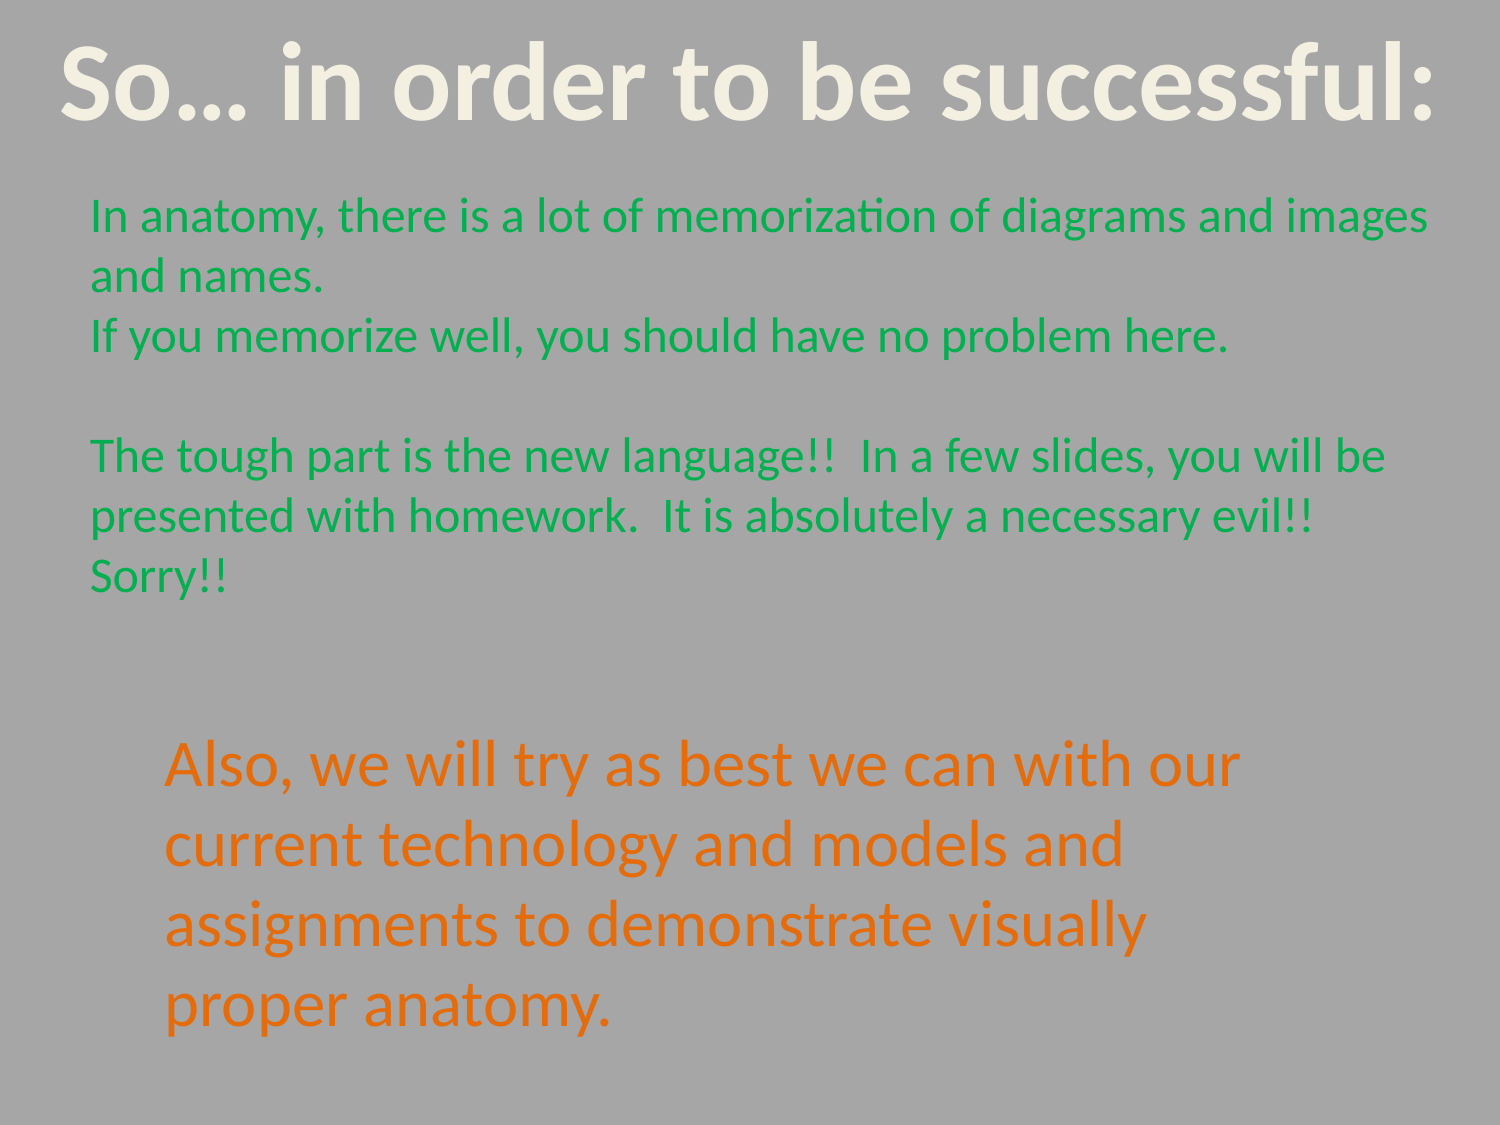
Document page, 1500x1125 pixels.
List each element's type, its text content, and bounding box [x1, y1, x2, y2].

text_box In anatomy, there is a lot of memorization of diagrams and images and names. If you memorize well, you should have no problem here. The tough part is the new language!! In a few slides, you will be presented with homework. It is absolutely a necessary evil!! Sorry!! [75, 174, 1450, 610]
text_box So… in order to be successful: [44, 0, 1455, 150]
text_box Also, we will try as best we can with our current technology and models and assignments to demonstrate visually proper anatomy. [150, 712, 1325, 1047]
